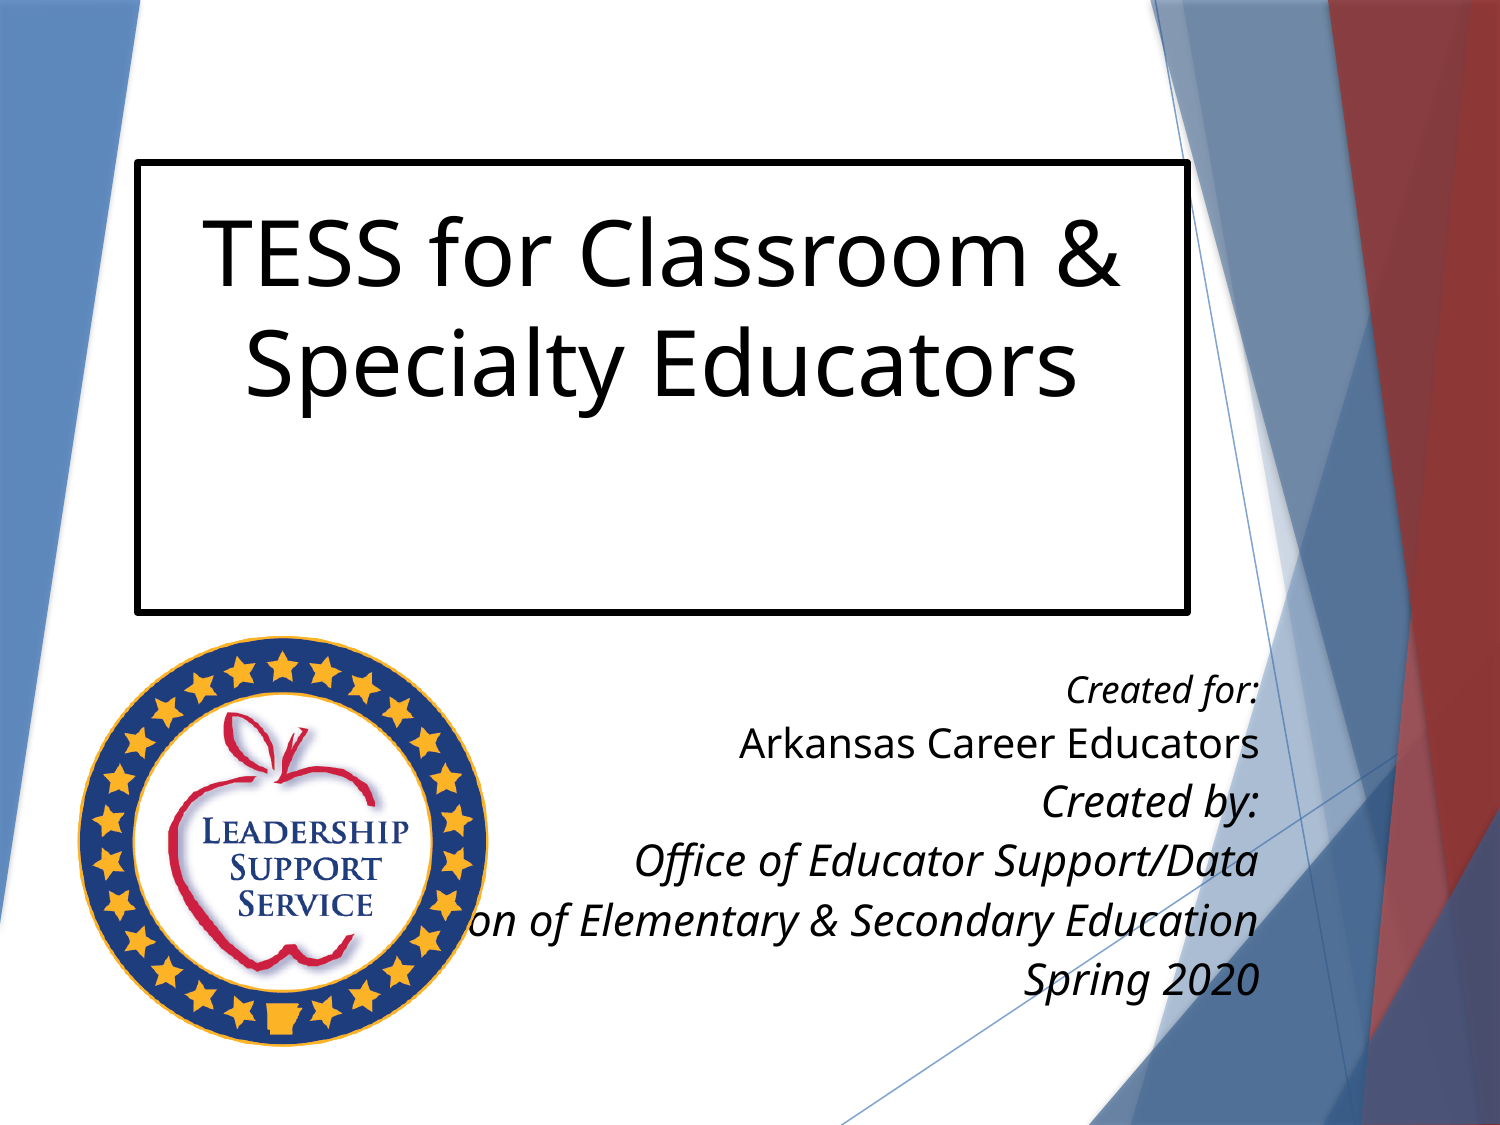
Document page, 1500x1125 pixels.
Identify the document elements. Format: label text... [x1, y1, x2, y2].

text_box [137, 162, 1188, 613]
subtitle Created for: Arkansas Career Educators Created by: Office of Educator Support/Data Division of Elementary & Secondary Education Spring 2020 [337, 637, 1275, 1075]
text_box TESS for Classroom & Specialty Educators [174, 187, 1150, 468]
picture [74, 632, 492, 1050]
